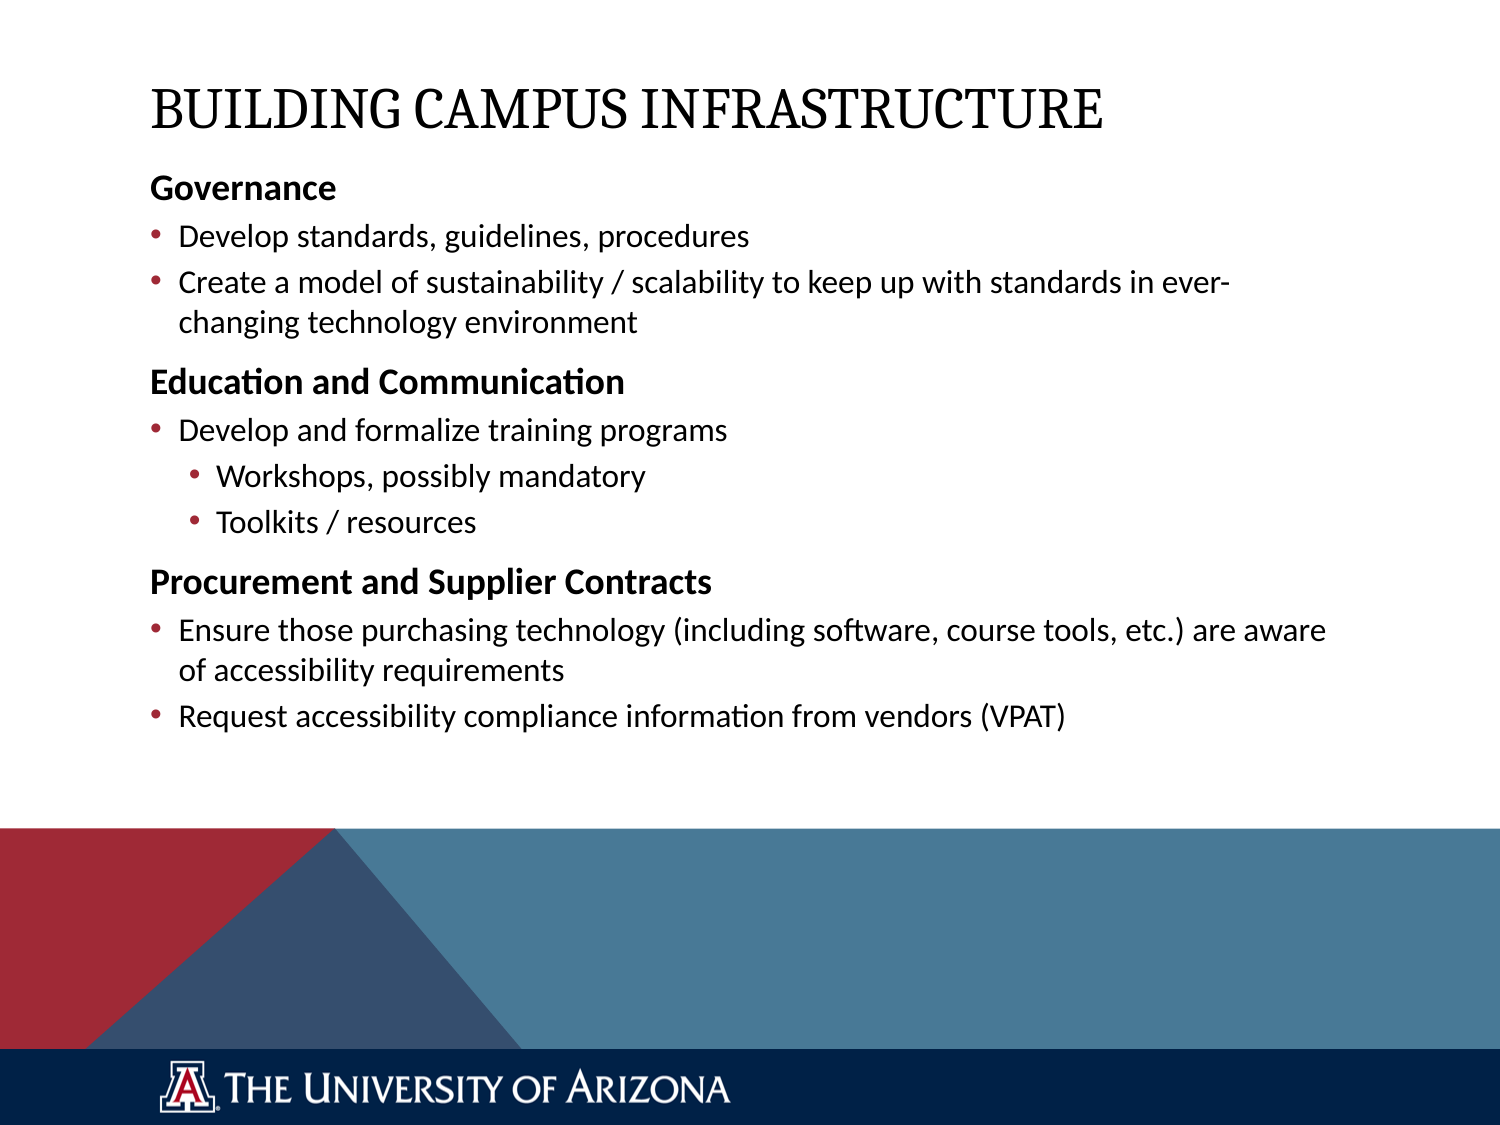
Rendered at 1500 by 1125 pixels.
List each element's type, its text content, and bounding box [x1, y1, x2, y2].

picture [0, 1049, 1500, 1125]
title building campus infrastructure [135, 60, 1369, 150]
list Governance Develop standards, guidelines, procedures Create a model of sustainability / scalability to keep up with standards in ever-changing technology environment Education and Communication Develop and formalize training programs Workshops, possibly mandatory Toolkits / resources Procurement and Supplier Contracts Ensure those purchasing technology (including software, course tools, etc.) are aware of accessibility requirements Request accessibility compliance information from vendors (VPAT) [135, 155, 1369, 800]
